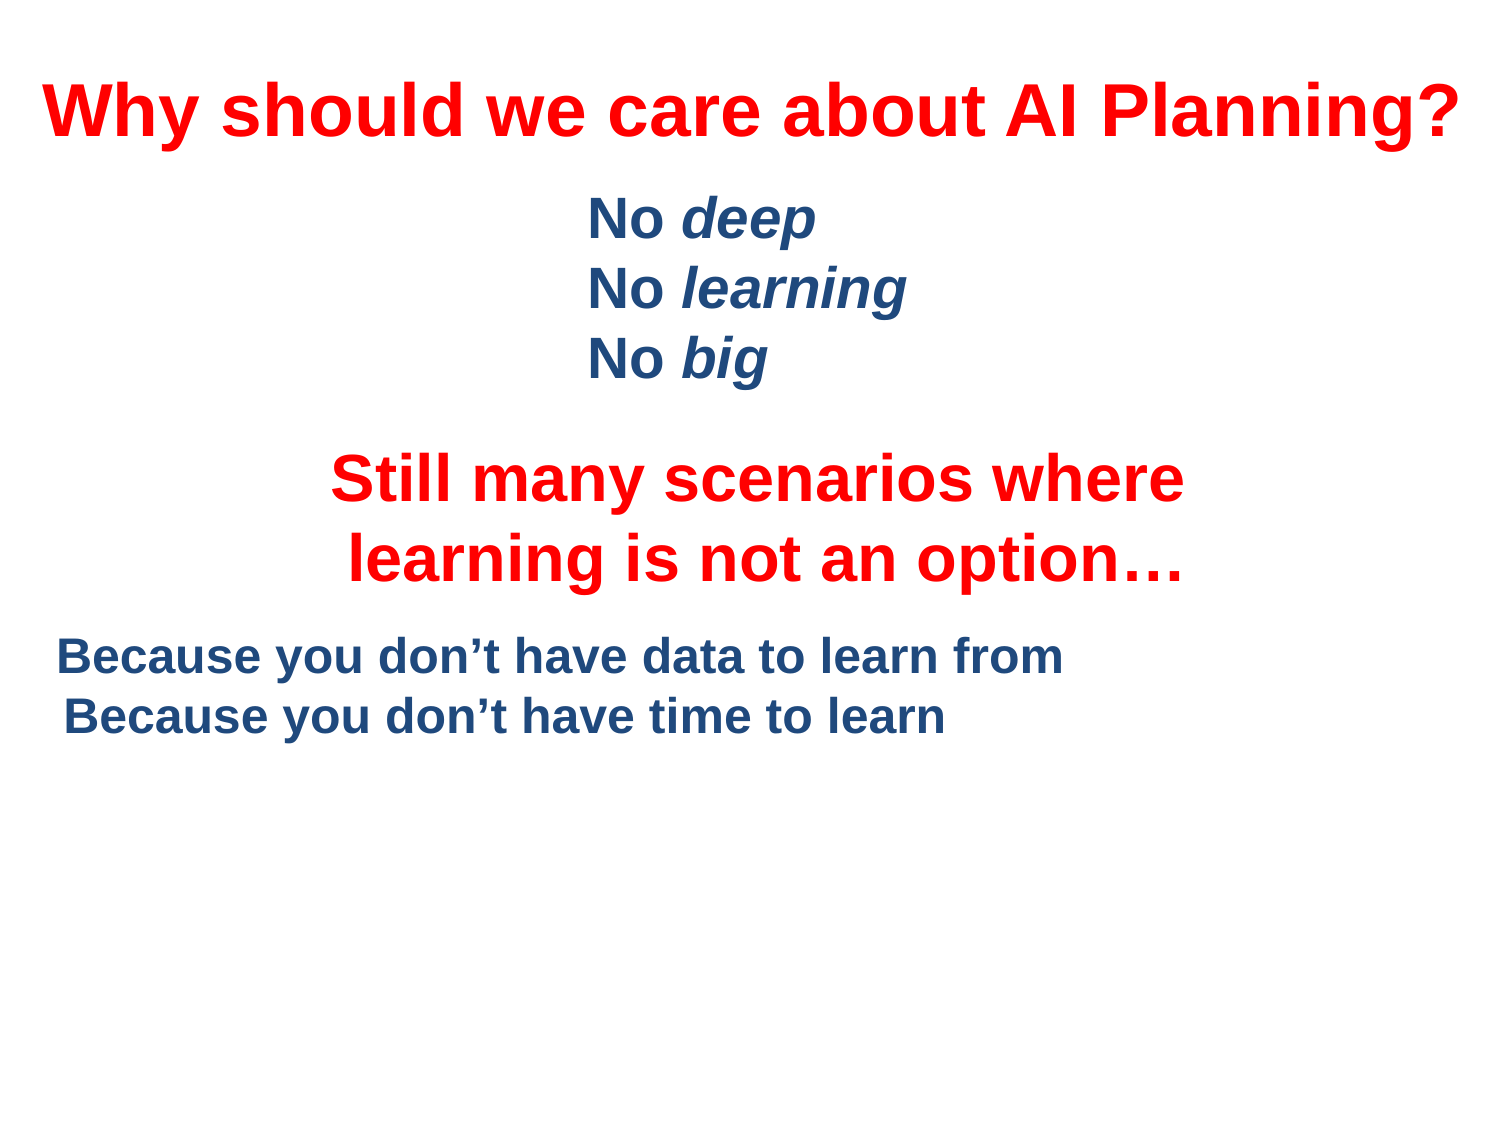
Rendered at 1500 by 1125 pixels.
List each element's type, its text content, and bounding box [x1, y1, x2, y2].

text_box No deep No learning No big [572, 172, 1500, 398]
text_box Still many scenarios where learning is not an option… [17, 427, 1500, 603]
text_box Because you don’t have data to learn from [41, 616, 1377, 692]
text_box Why should we care about AI Planning? [2, 54, 1500, 160]
text_box Because you don’t have time to learn [48, 675, 963, 751]
